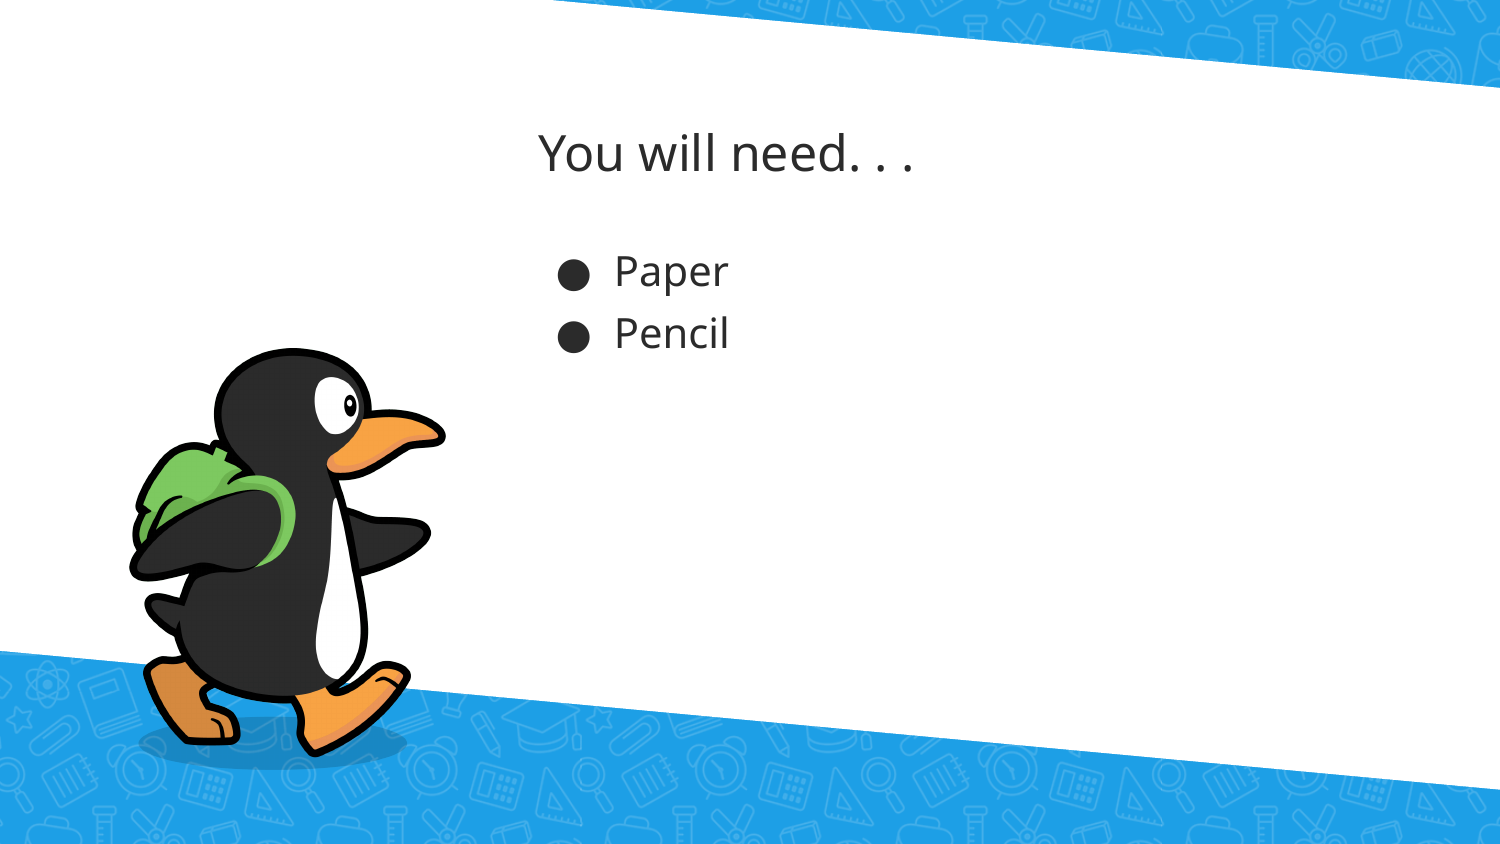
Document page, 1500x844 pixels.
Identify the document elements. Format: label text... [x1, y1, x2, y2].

title You will need. . . [523, 105, 1429, 198]
picture [562, 0, 1500, 87]
list Paper Pencil [523, 217, 1429, 667]
picture [0, 348, 1500, 844]
